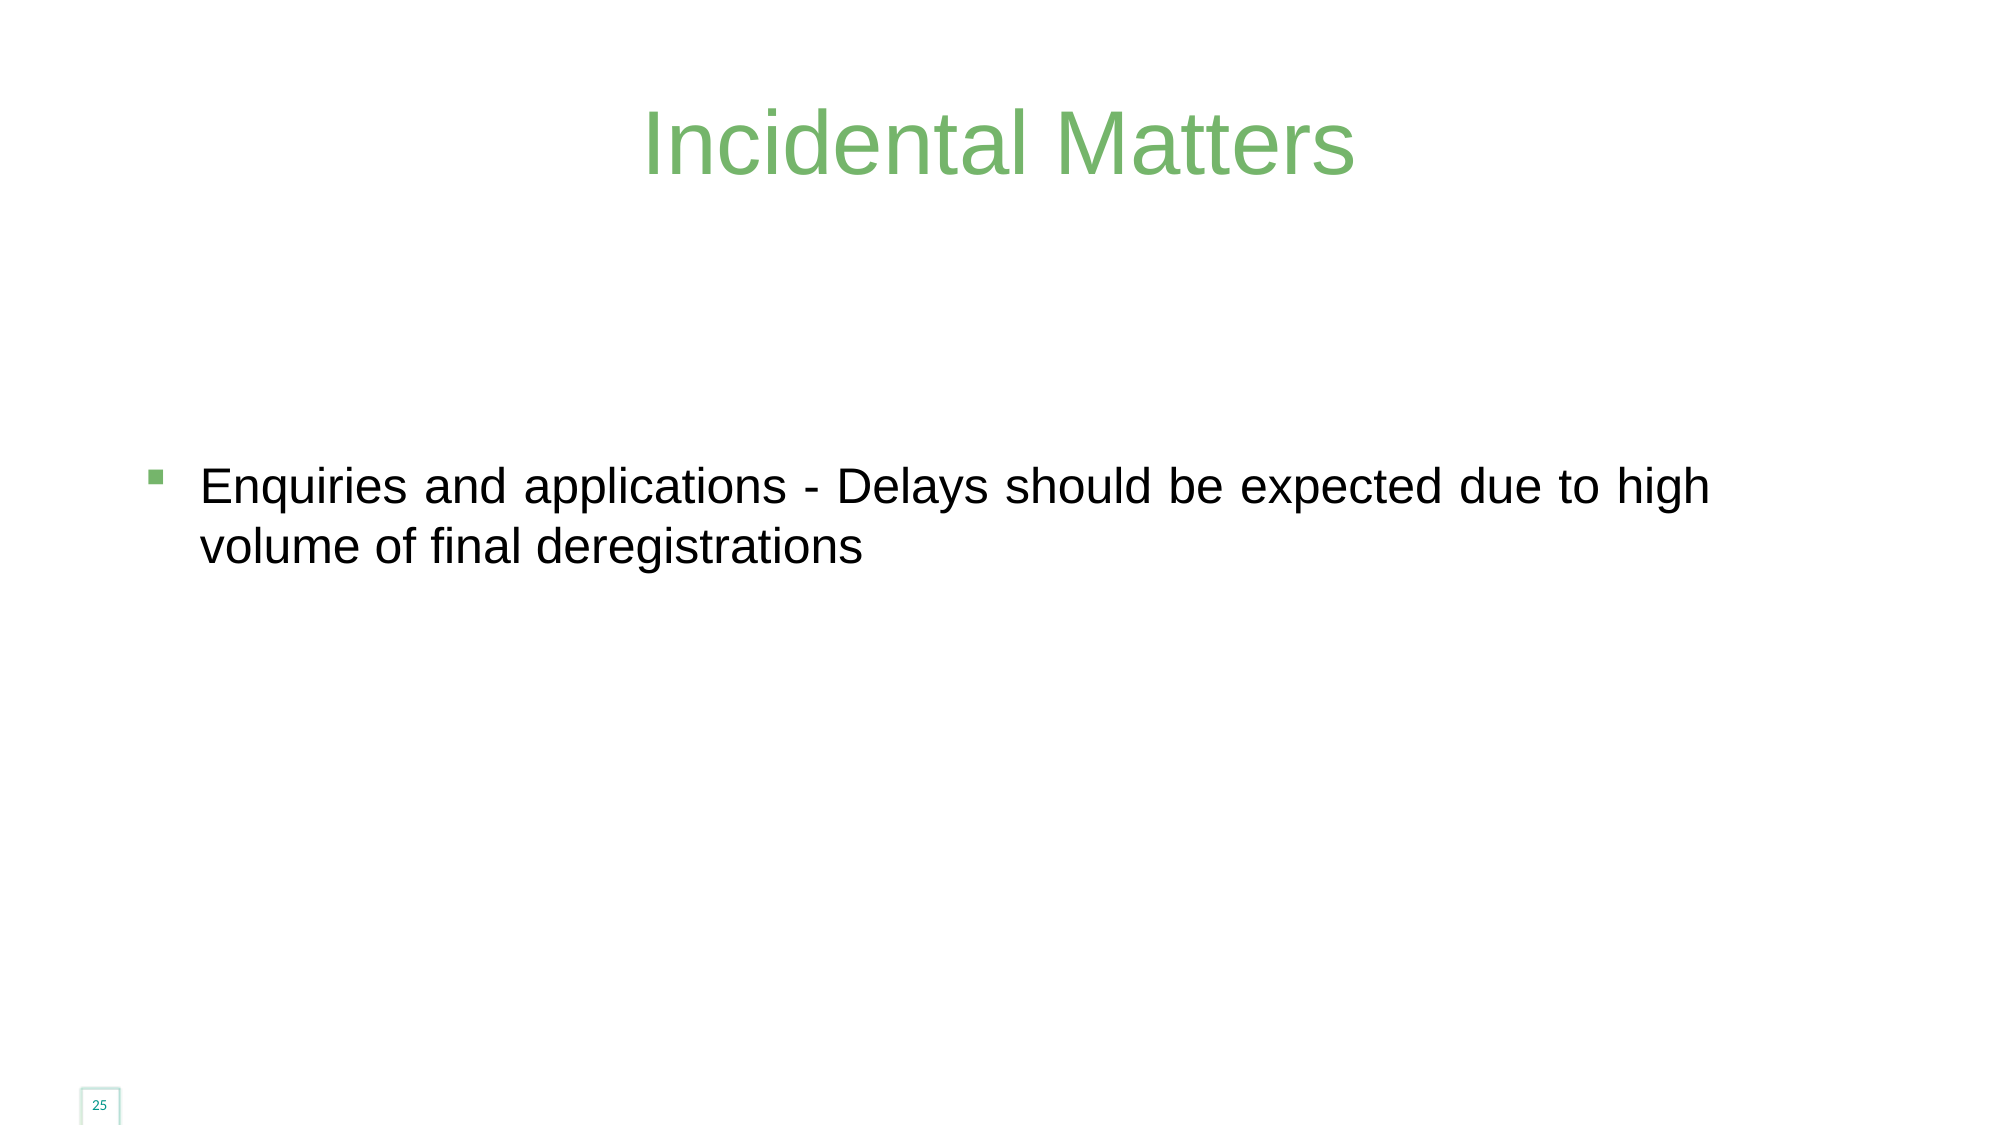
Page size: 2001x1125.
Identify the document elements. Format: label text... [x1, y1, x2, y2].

list Enquiries and applications - Delays should be expected due to high volume of final deregistrations [127, 177, 1728, 920]
picture [67, 1068, 200, 1125]
title Incidental Matters [99, 45, 1900, 233]
